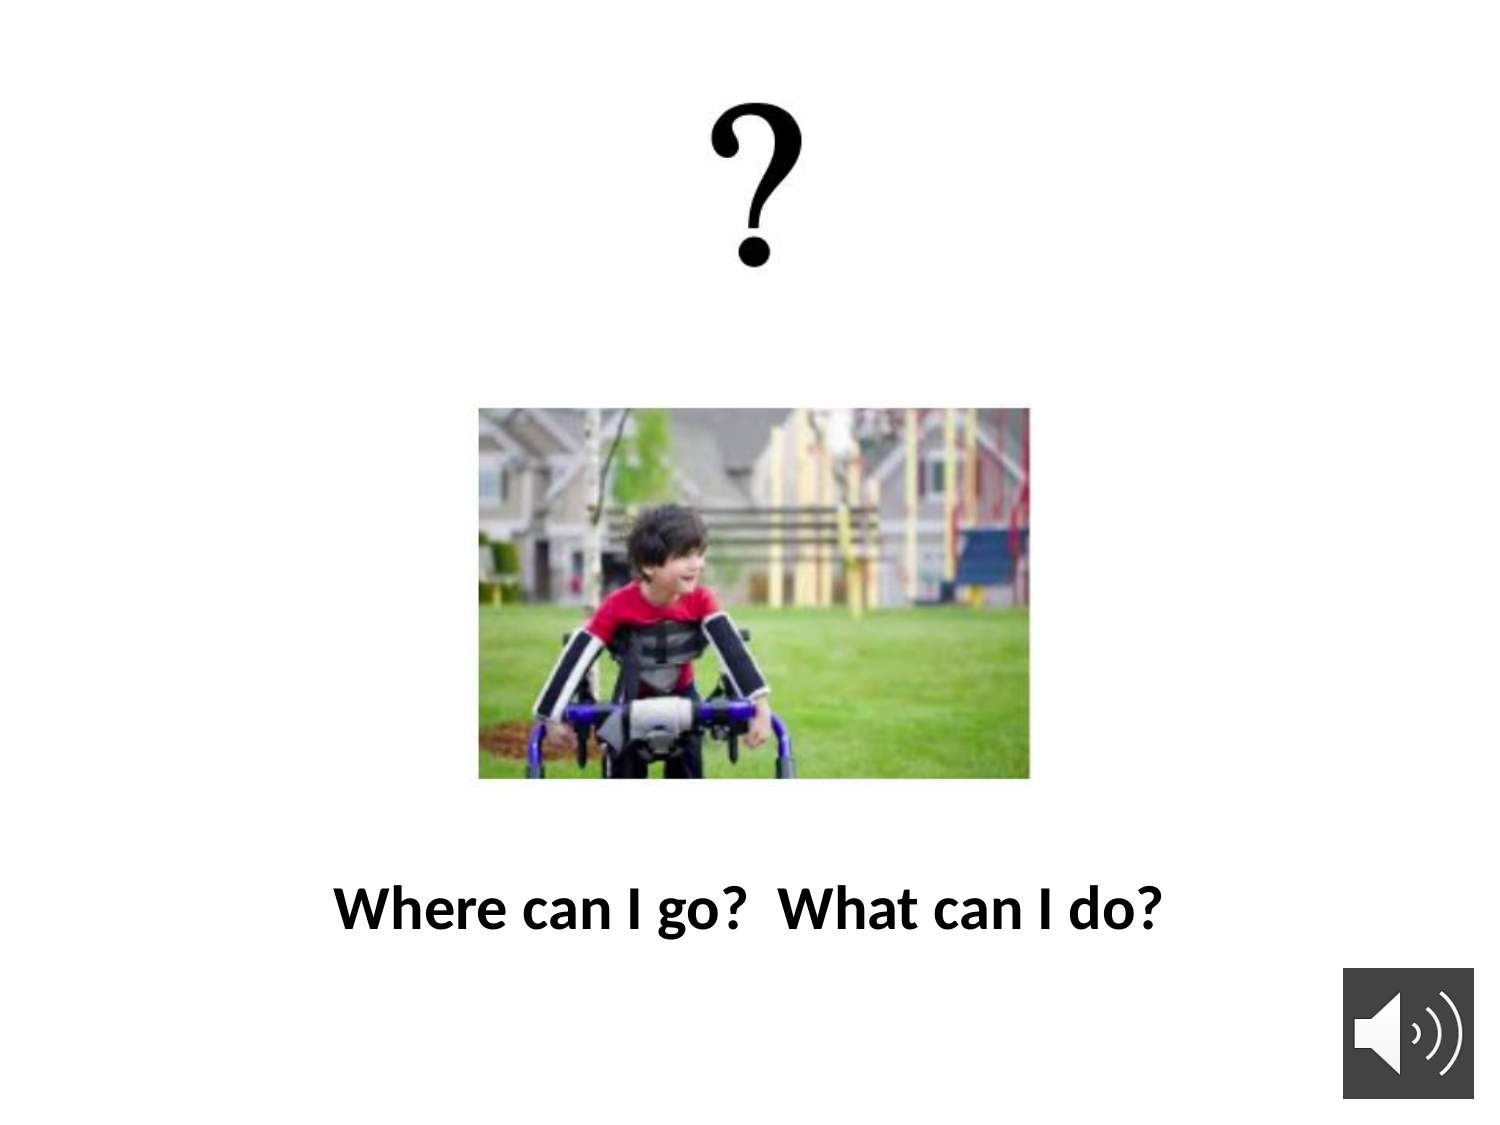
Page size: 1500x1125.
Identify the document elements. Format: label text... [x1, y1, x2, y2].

picture [1341, 966, 1476, 1101]
picture [468, 25, 1032, 787]
text_box Where can I go? What can I do? [0, 859, 1500, 950]
